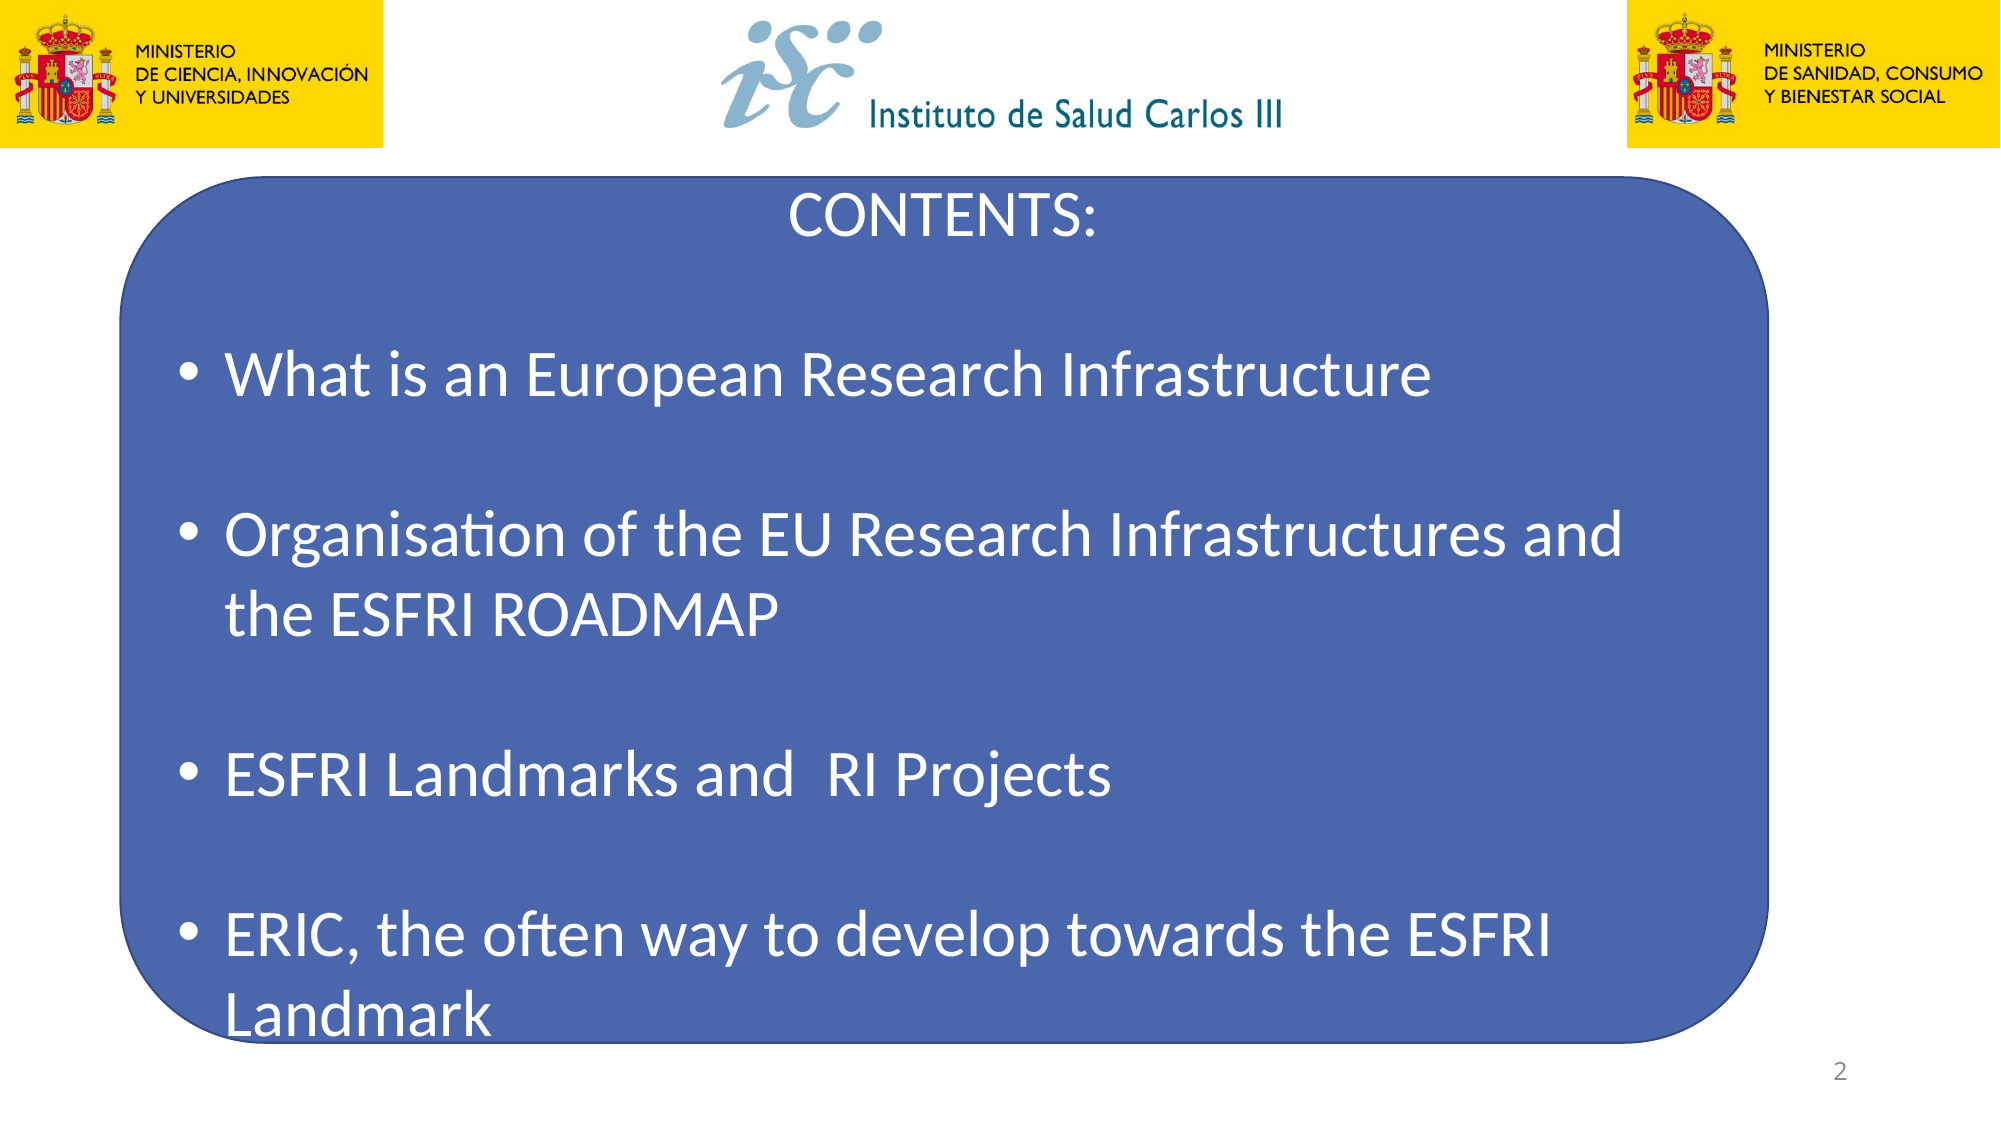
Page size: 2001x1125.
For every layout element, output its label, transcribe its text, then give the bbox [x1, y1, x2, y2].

picture [1214, 112, 1224, 124]
text_box CONTENTS: What is an European Research Infrastructure Organisation of the EU Research Infrastructures and the ESFRI ROADMAP ESFRI Landmarks and RI Projects ERIC, the often way to develop towards the ESFRI Landmark [119, 176, 1770, 1044]
picture [1627, 0, 2000, 148]
picture [719, 19, 1281, 128]
slide_number 2 [1412, 1042, 1863, 1103]
picture [0, 0, 383, 148]
